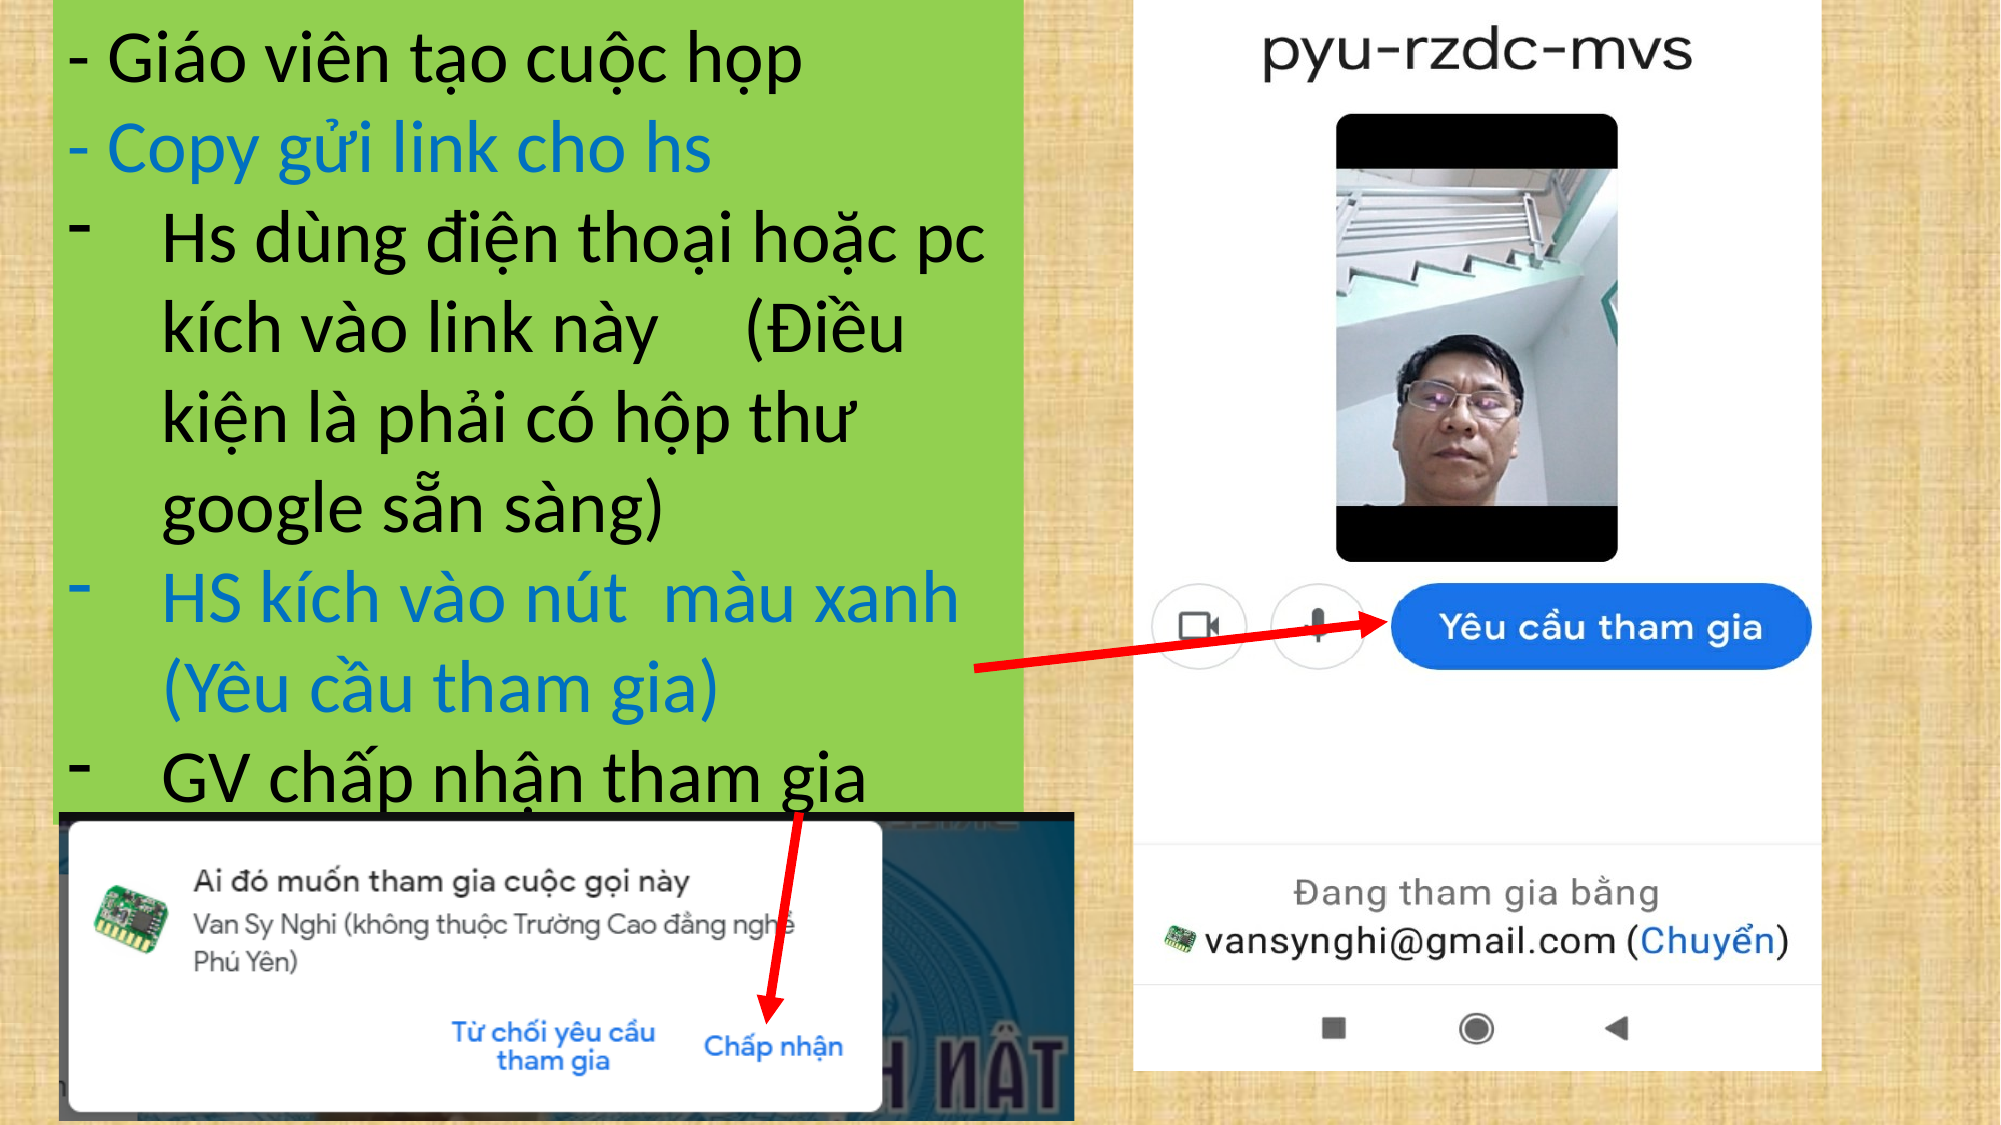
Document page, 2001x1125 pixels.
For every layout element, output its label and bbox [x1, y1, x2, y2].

text_box [53, 0, 1822, 1121]
picture [0, 0, 2001, 1125]
